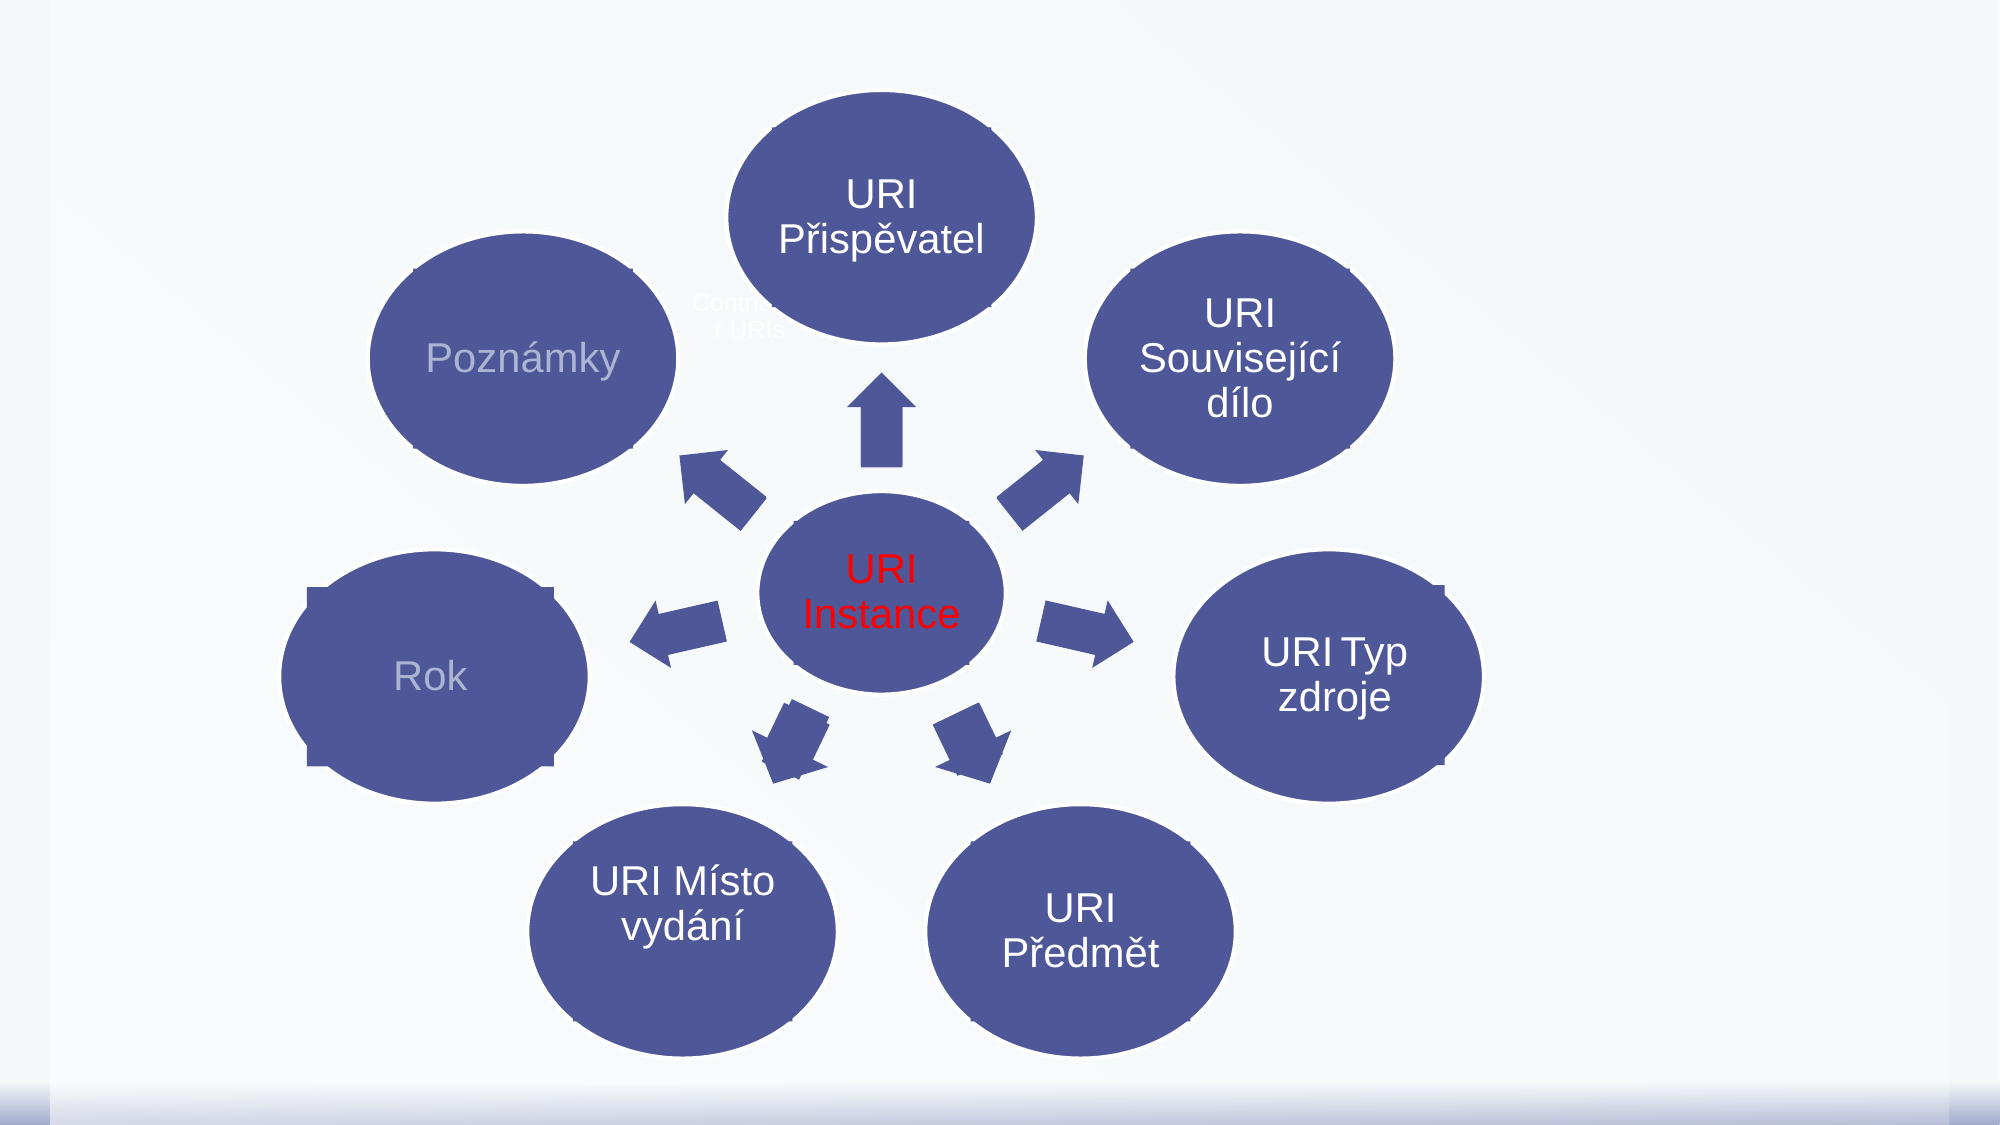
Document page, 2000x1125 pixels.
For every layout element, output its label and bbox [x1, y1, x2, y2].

text_box [279, 89, 1484, 1059]
